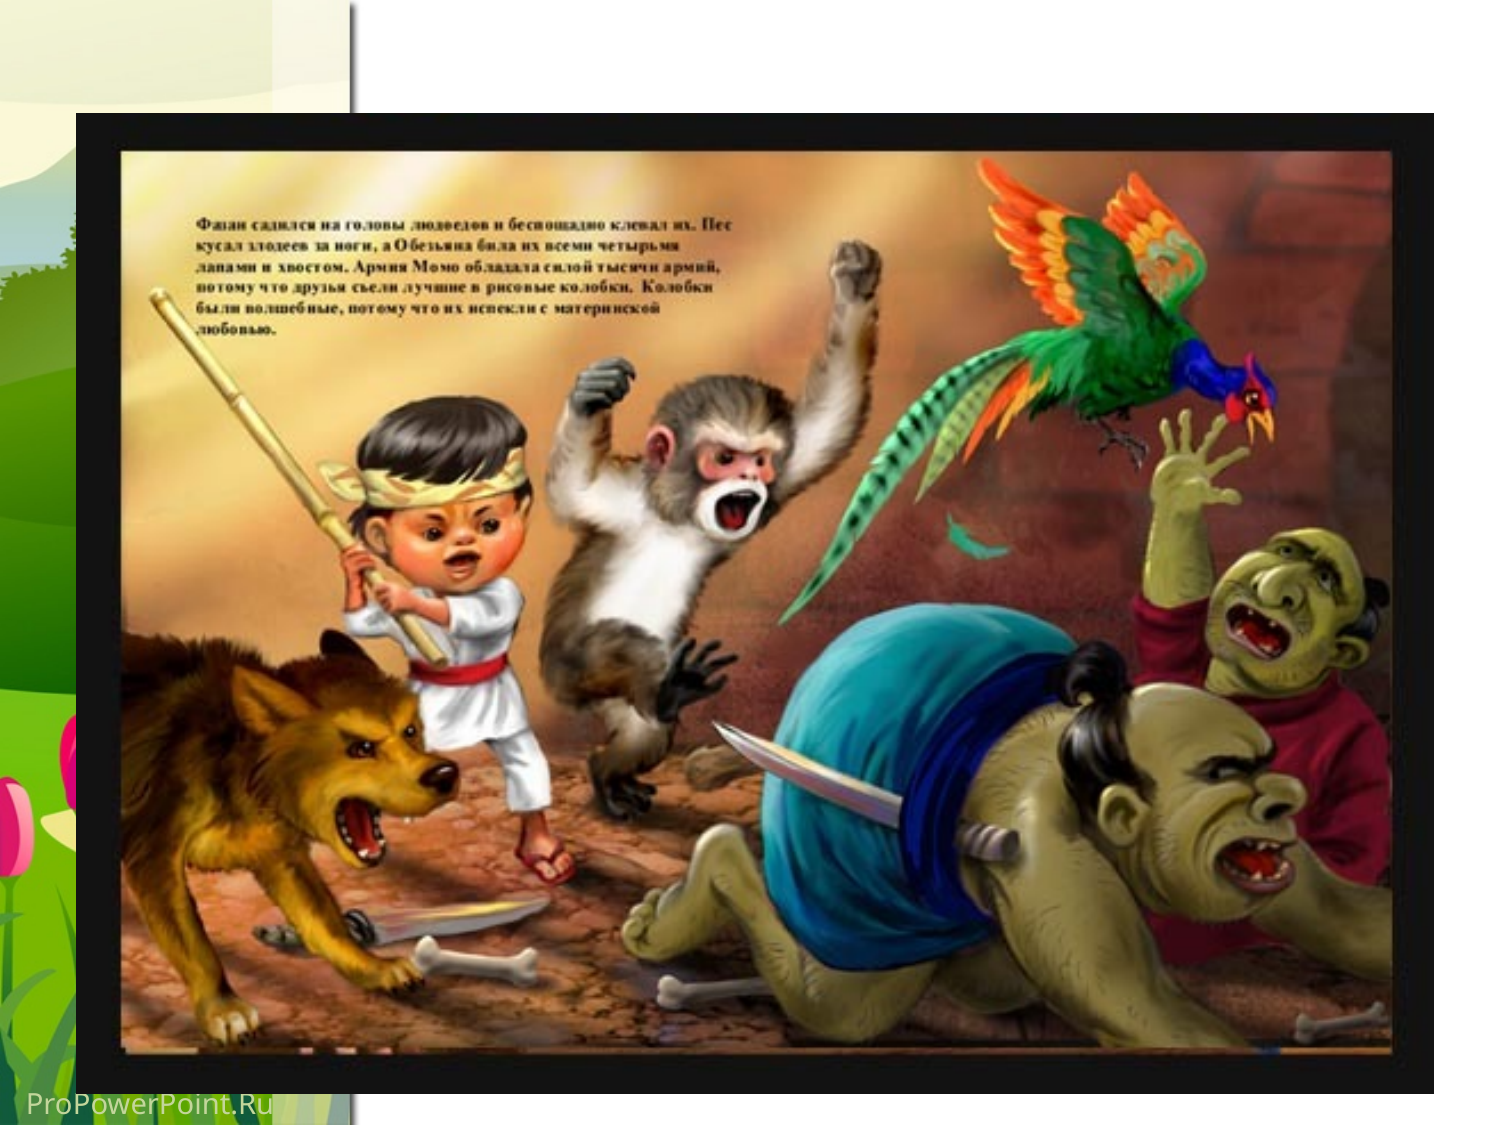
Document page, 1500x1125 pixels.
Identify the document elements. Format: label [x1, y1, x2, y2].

list [76, 113, 1434, 1095]
picture [0, 0, 1500, 1125]
